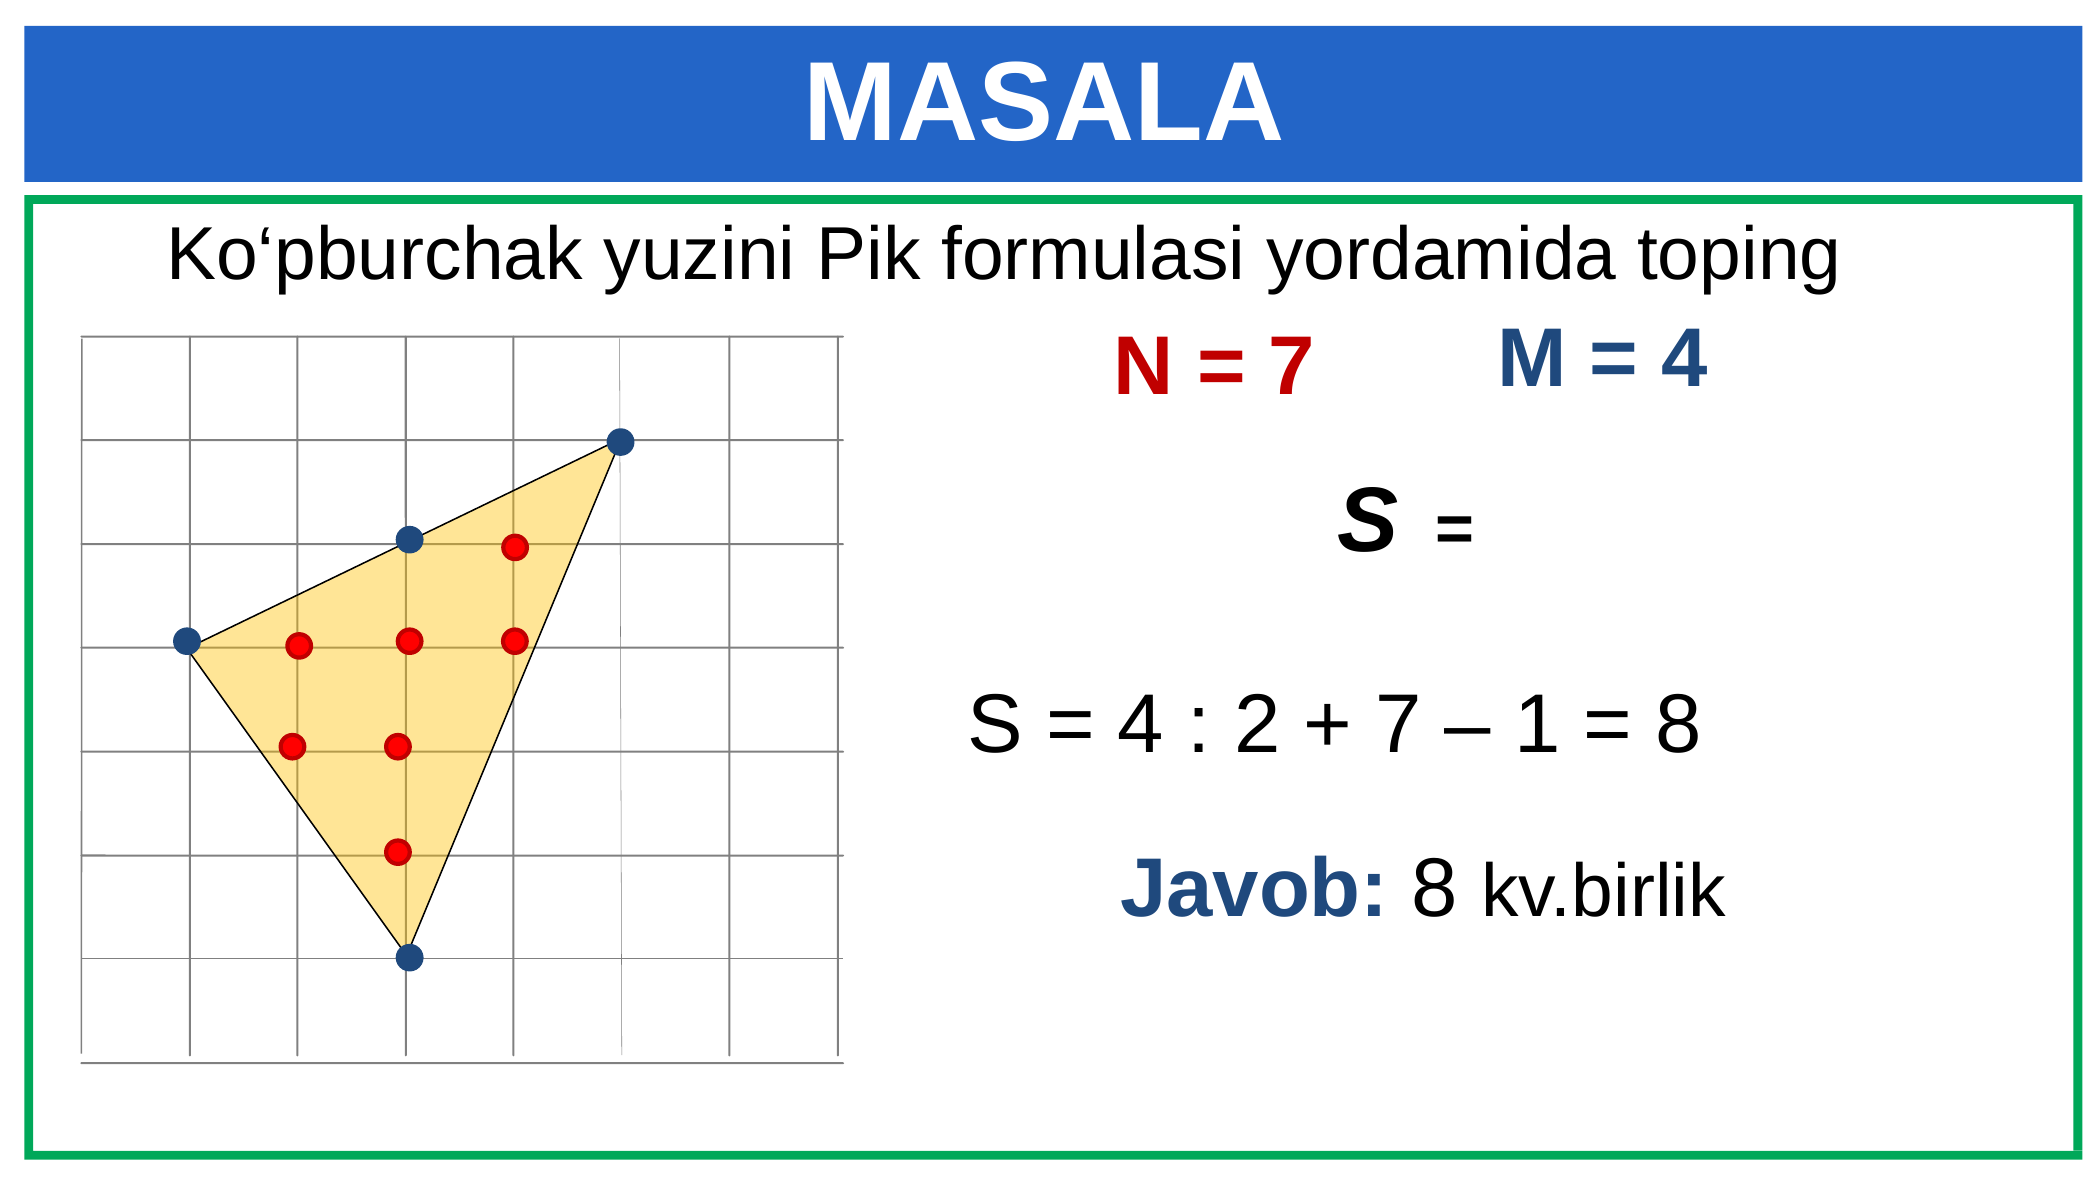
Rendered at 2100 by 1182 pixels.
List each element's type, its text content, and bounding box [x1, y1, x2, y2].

text_box S = 4 : 2 + 7 – 1 = 8 [952, 661, 2097, 776]
text_box M = 4 [1482, 302, 1869, 411]
text_box Javob: 8 kv.birlik [1105, 826, 1742, 941]
text_box Ko‘pburchak yuzini Pik formulasi yordamida toping [81, 196, 1928, 302]
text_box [81, 336, 844, 1064]
text_box MASALA [81, 22, 2007, 164]
text_box N = 7 [1099, 303, 1580, 419]
